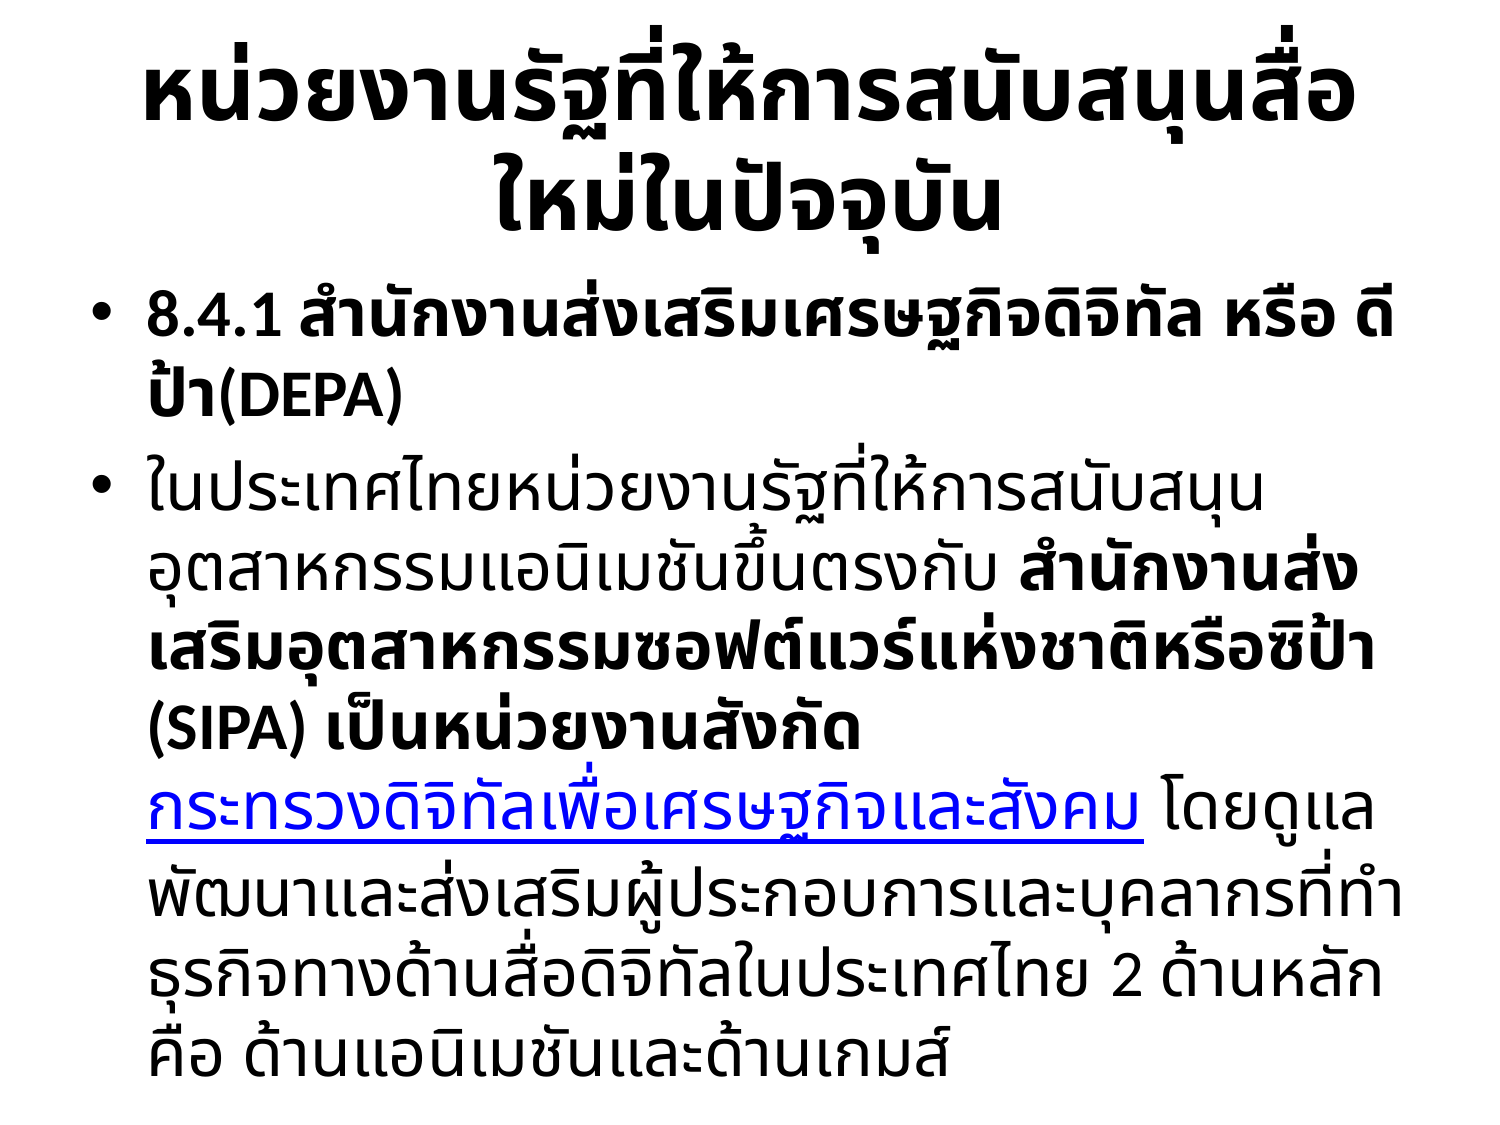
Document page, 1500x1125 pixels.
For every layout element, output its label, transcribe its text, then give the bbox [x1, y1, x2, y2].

title หน่วยงานรัฐที่ให้การสนับสนุนสื่อใหม่ในปัจจุบัน [75, 45, 1425, 233]
list 8.4.1 สำนักงานส่งเสริมเศรษฐกิจดิจิทัล หรือ ดีป้า(DEPA) ในประเทศไทยหน่วยงานรัฐที่ให้การสนับสนุนอุตสาหกรรมแอนิเมชันขึ้นตรงกับ สำนักงานส่งเสริมอุตสาหกรรมซอฟต์แวร์แห่งชาติหรือซิป้า (SIPA) เป็นหน่วยงานสังกัดกระทรวงดิจิทัลเพื่อเศรษฐกิจและสังคม โดยดูแล พัฒนาและส่งเสริมผู้ประกอบการและบุคลากรที่ทำธุรกิจทางด้านสื่อดิจิทัลในประเทศไทย 2 ด้านหลักคือ ด้านแอนิเมชันและด้านเกมส์ [75, 262, 1425, 1005]
